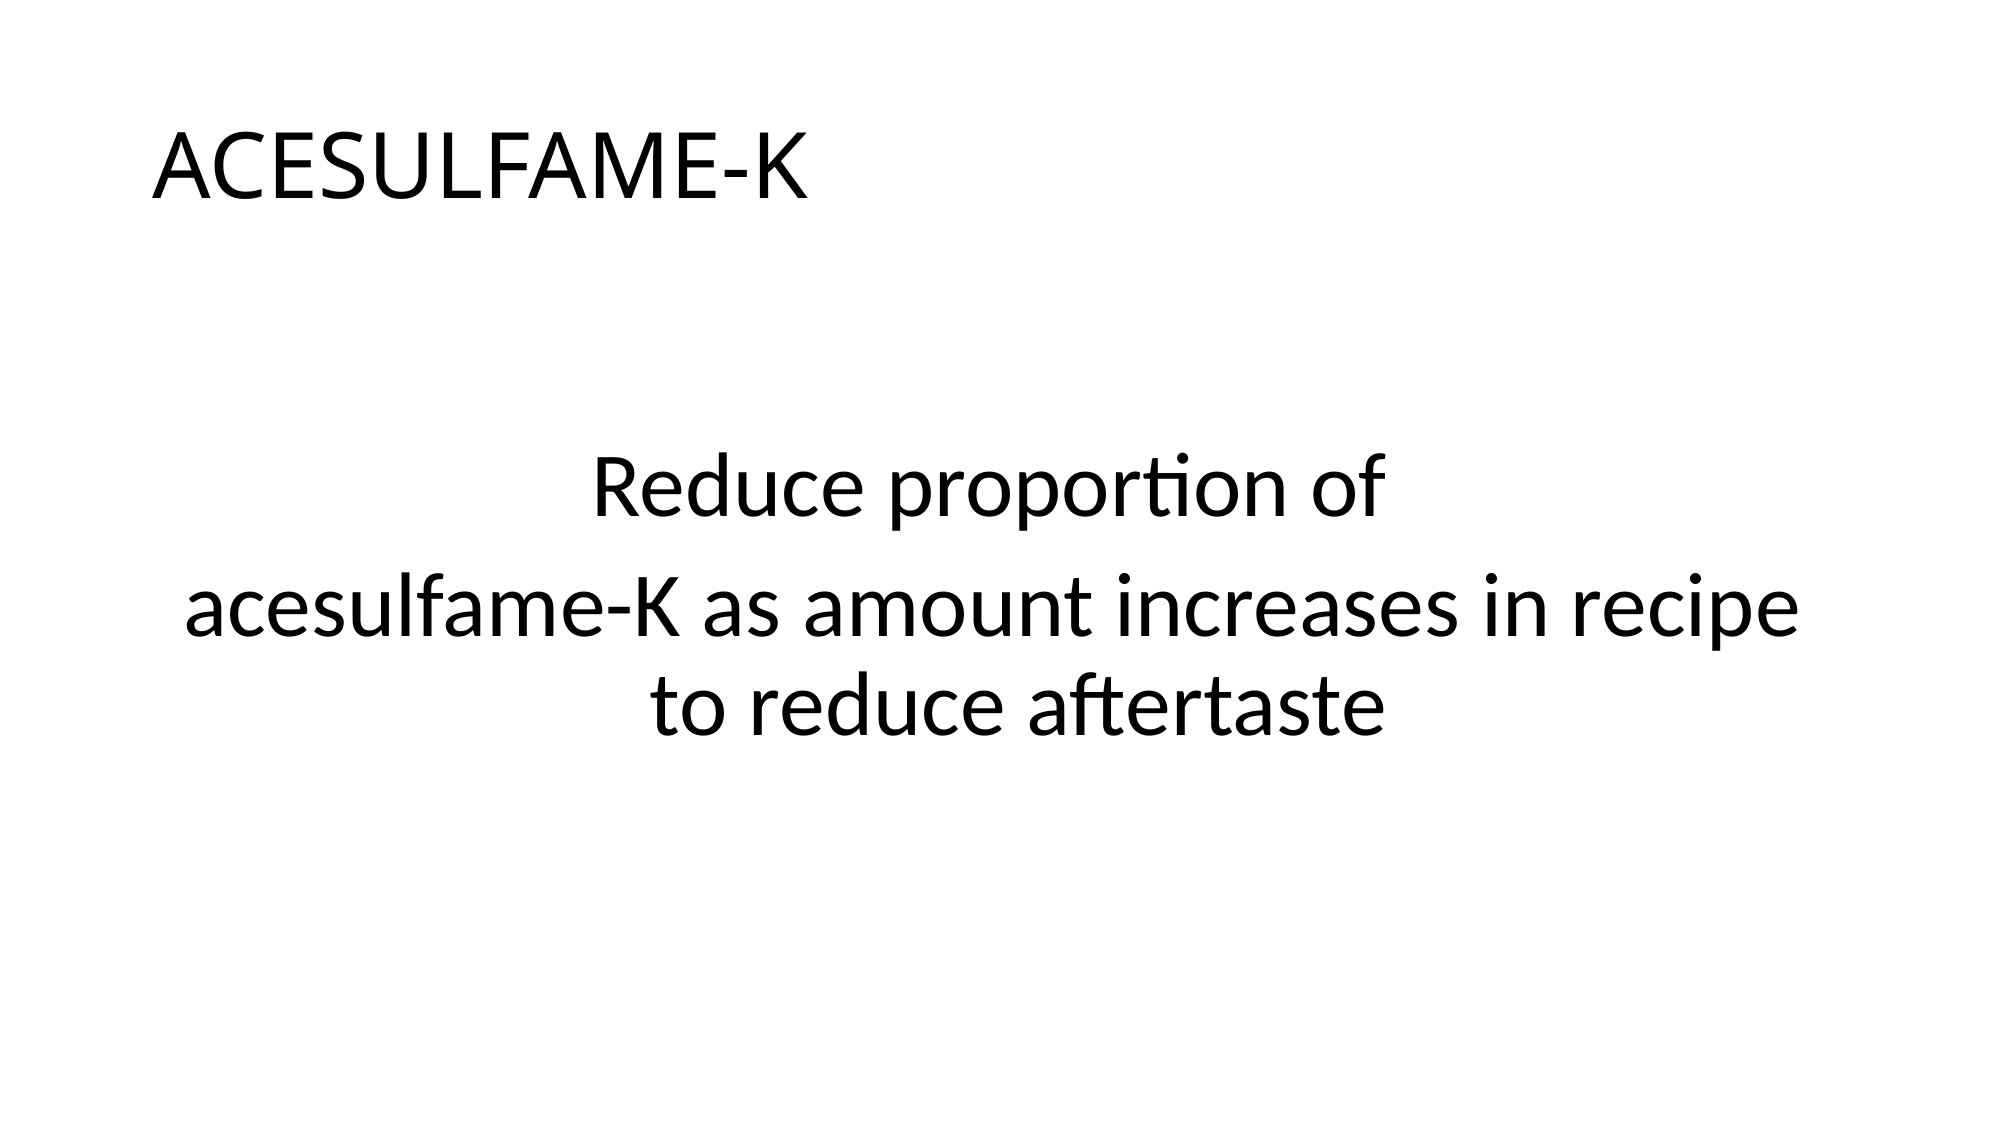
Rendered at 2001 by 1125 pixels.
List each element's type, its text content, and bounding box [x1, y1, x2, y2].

title ACESULFAME-K [137, 59, 1863, 278]
list Reduce proportion of acesulfame-K as amount increases in recipe to reduce aftertaste [137, 299, 1863, 1014]
